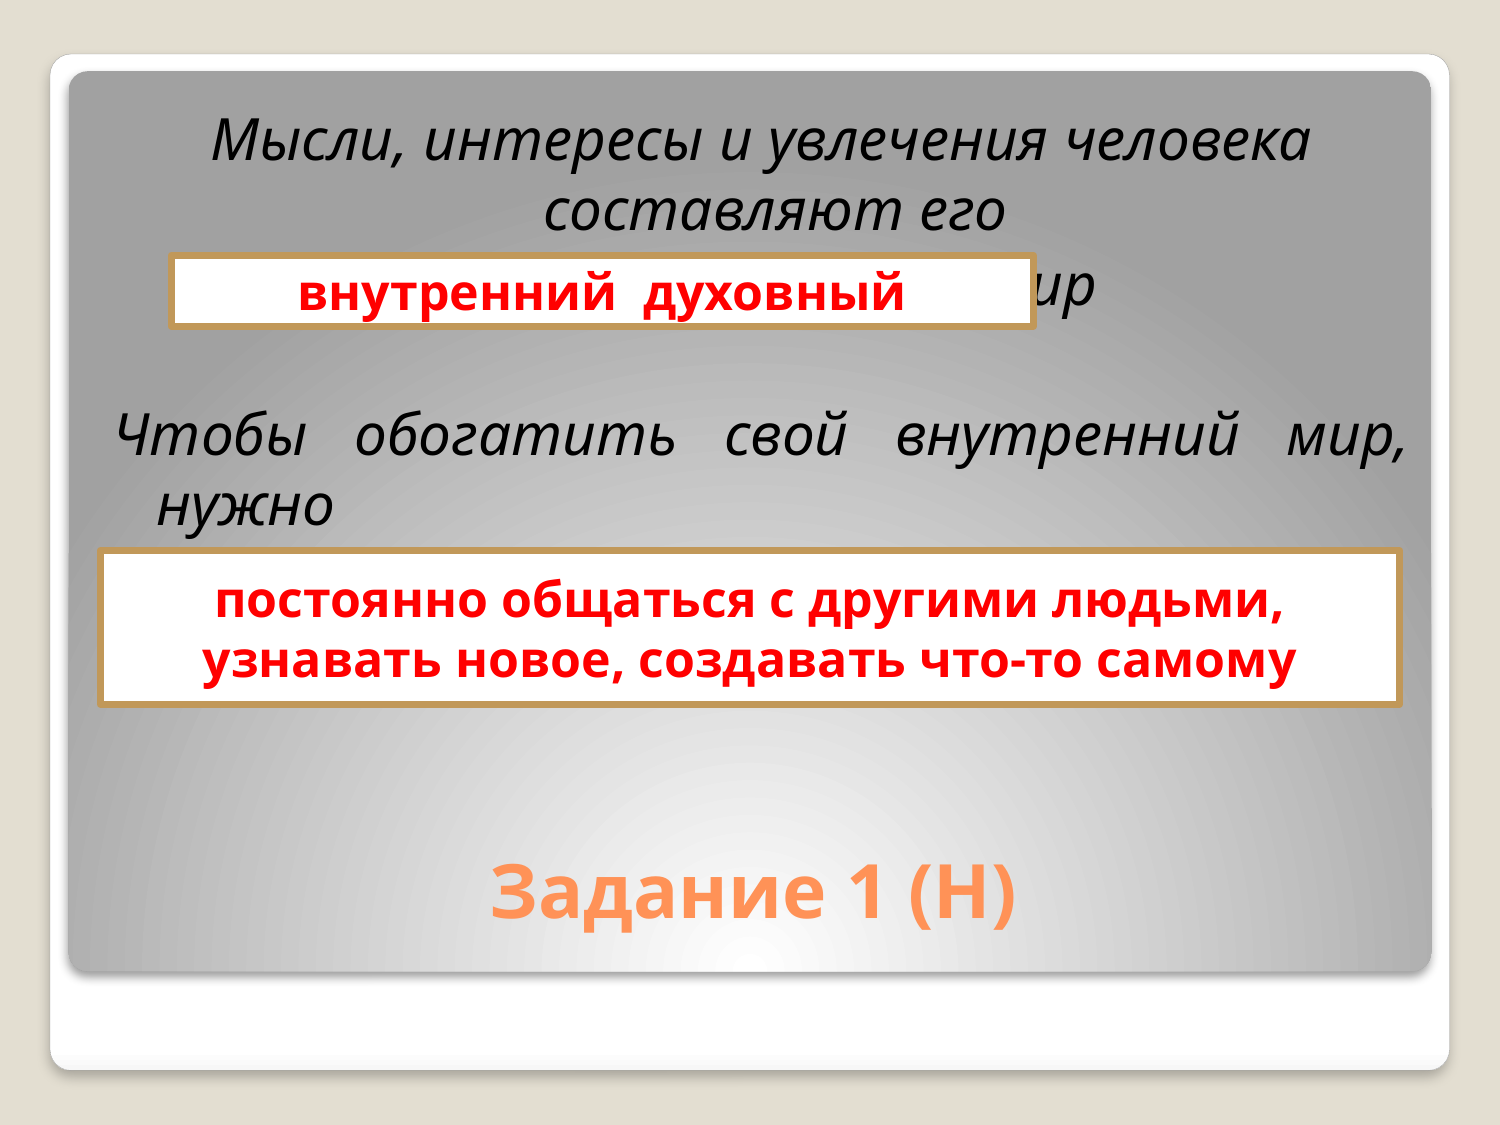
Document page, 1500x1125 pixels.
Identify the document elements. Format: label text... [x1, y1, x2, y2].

list Мысли, интересы и увлечения человека составляют его мир Чтобы обогатить свой внутренний мир, нужно [82, 86, 1425, 774]
text_box внутренний духовный [168, 252, 1037, 330]
text_box постоянно общаться с другими людьми, узнавать новое, создавать что-то самому [97, 547, 1403, 708]
title Задание 1 (Н) [82, 817, 1425, 941]
